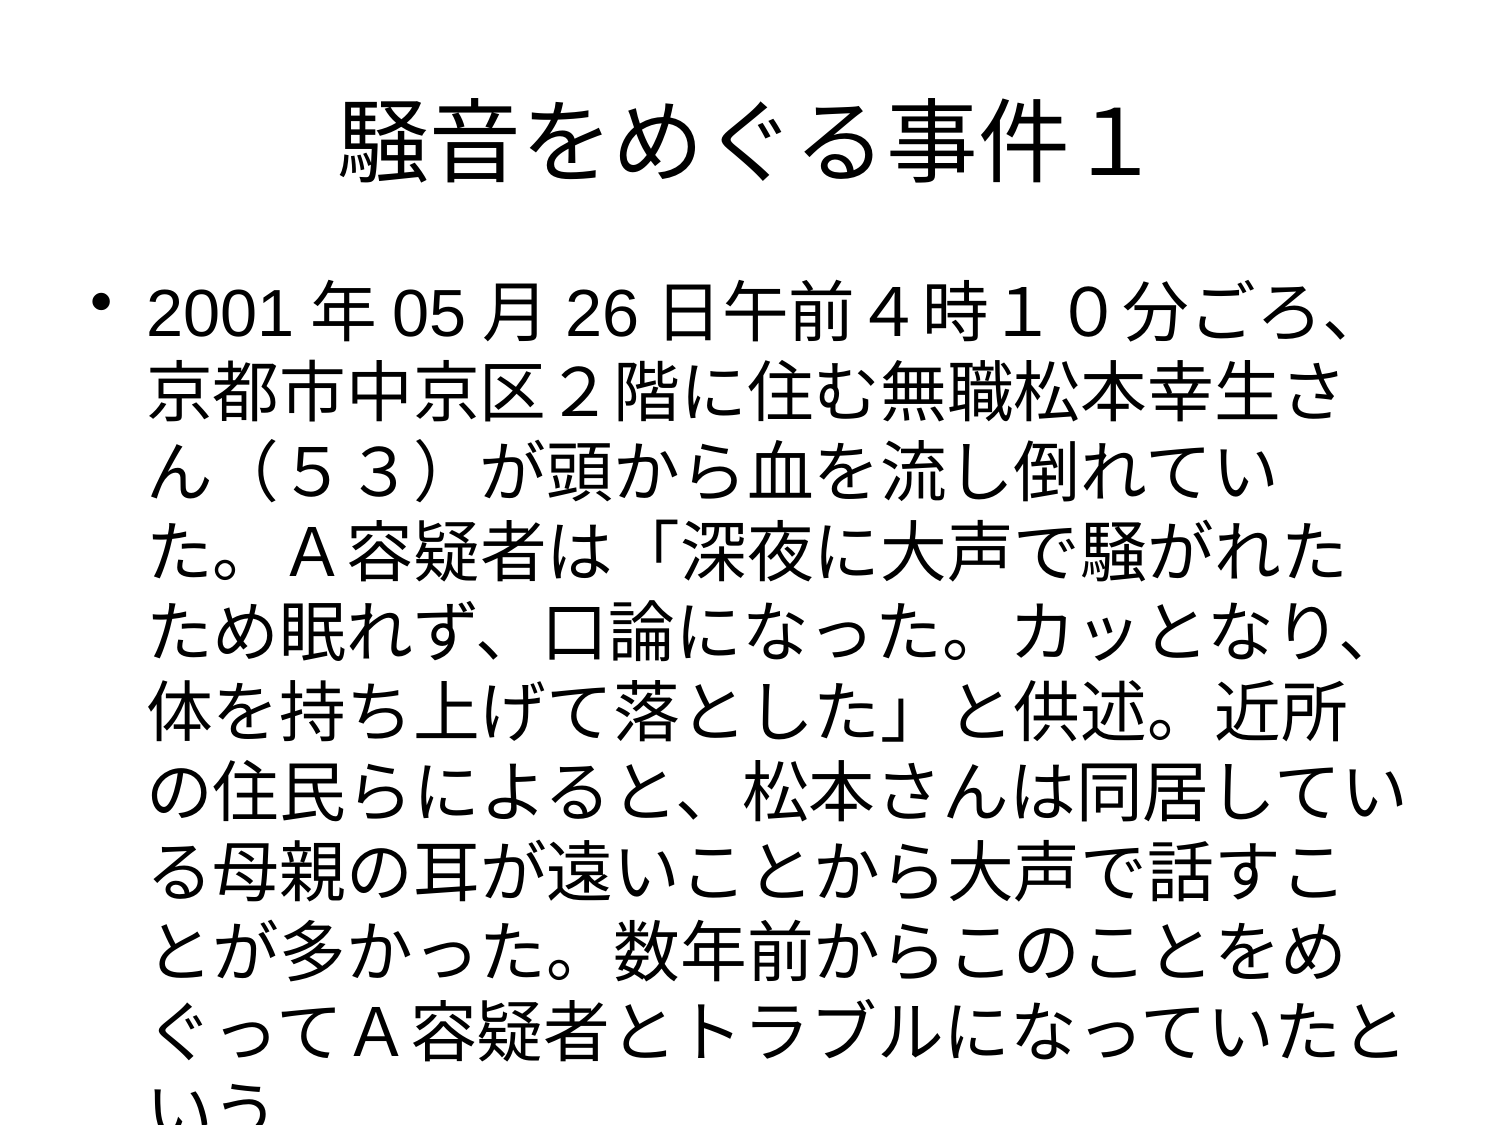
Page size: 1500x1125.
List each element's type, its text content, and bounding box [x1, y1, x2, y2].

list 2001年05月26日午前４時１０分ごろ、京都市中京区２階に住む無職松本幸生さん（５３）が頭から血を流し倒れていた。Ａ容疑者は「深夜に大声で騒がれたため眠れず、口論になった。カッとなり、体を持ち上げて落とした」と供述。近所の住民らによると、松本さんは同居している母親の耳が遠いことから大声で話すことが多かった。数年前からこのことをめぐってＡ容疑者とトラブルになっていたという [74, 262, 1426, 1006]
title 騒音をめぐる事件１ [74, 44, 1426, 233]
